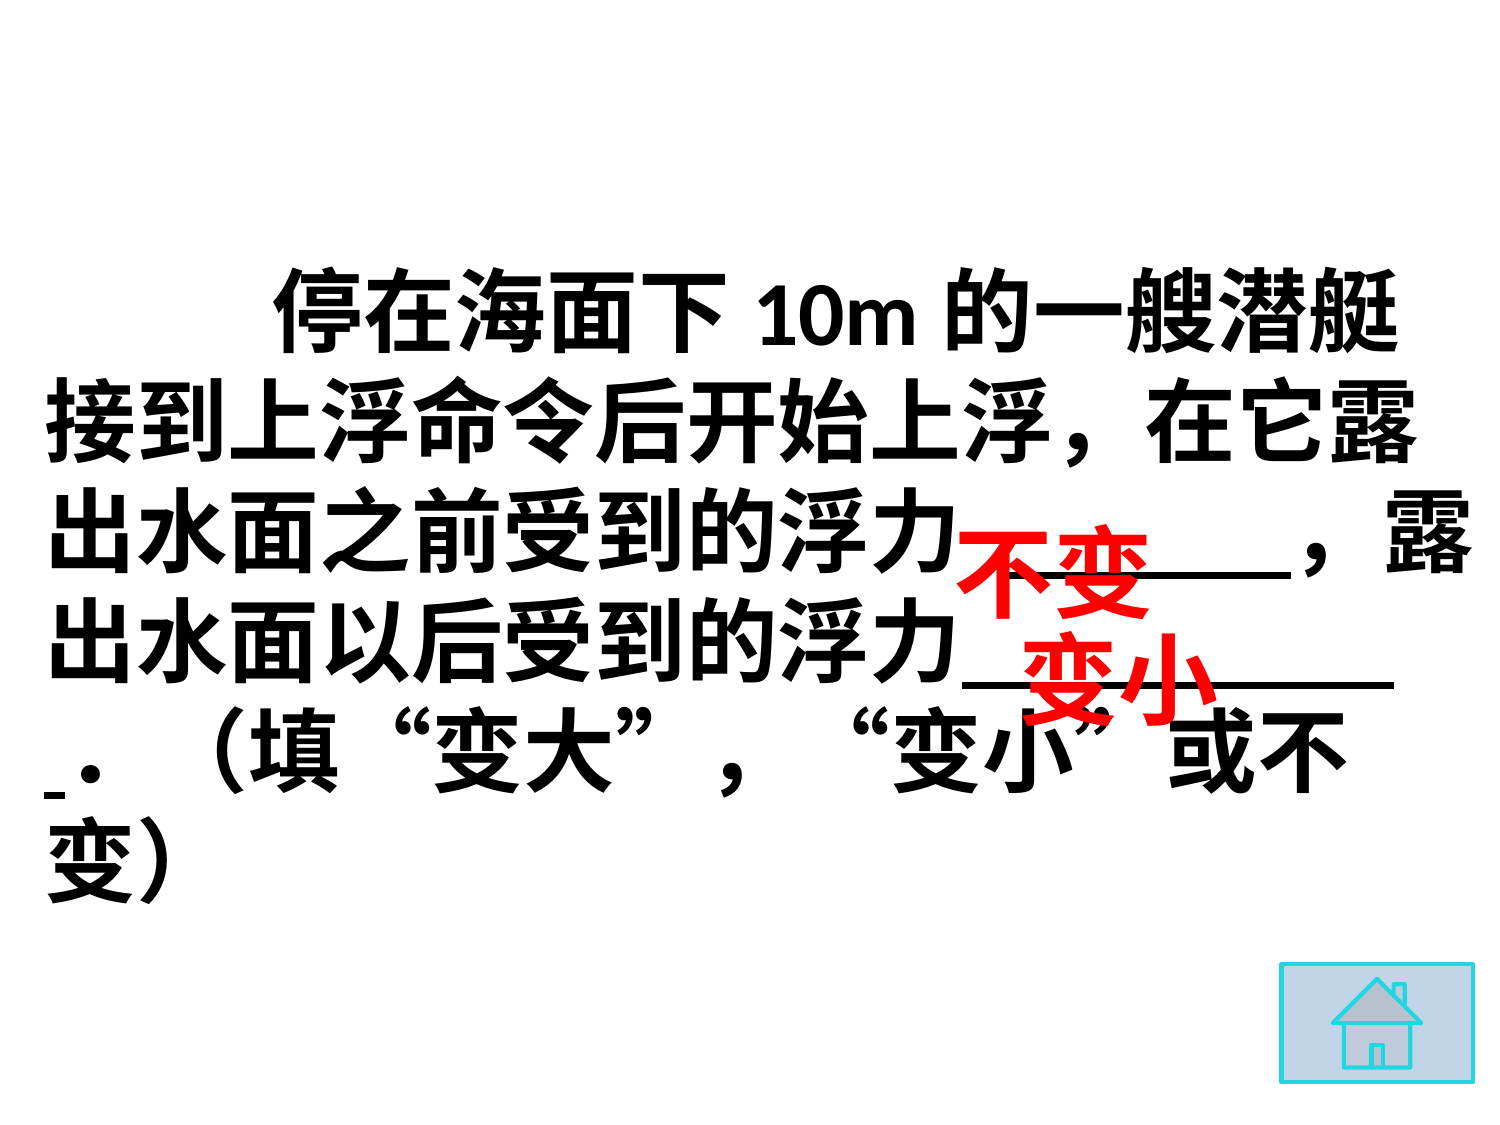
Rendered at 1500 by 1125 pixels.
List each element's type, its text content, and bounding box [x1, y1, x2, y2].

text_box 不变 [938, 503, 1235, 639]
text_box [1279, 962, 1475, 1084]
text_box 变小 [1003, 609, 1245, 745]
title 停在海面下10m的一艘潜艇接到上浮命令后开始上浮，在它露出水面之前受到的浮力 ，露出水面以后受到的浮力 ．（填“变大”，“变小”或不变） [29, 42, 1500, 1125]
